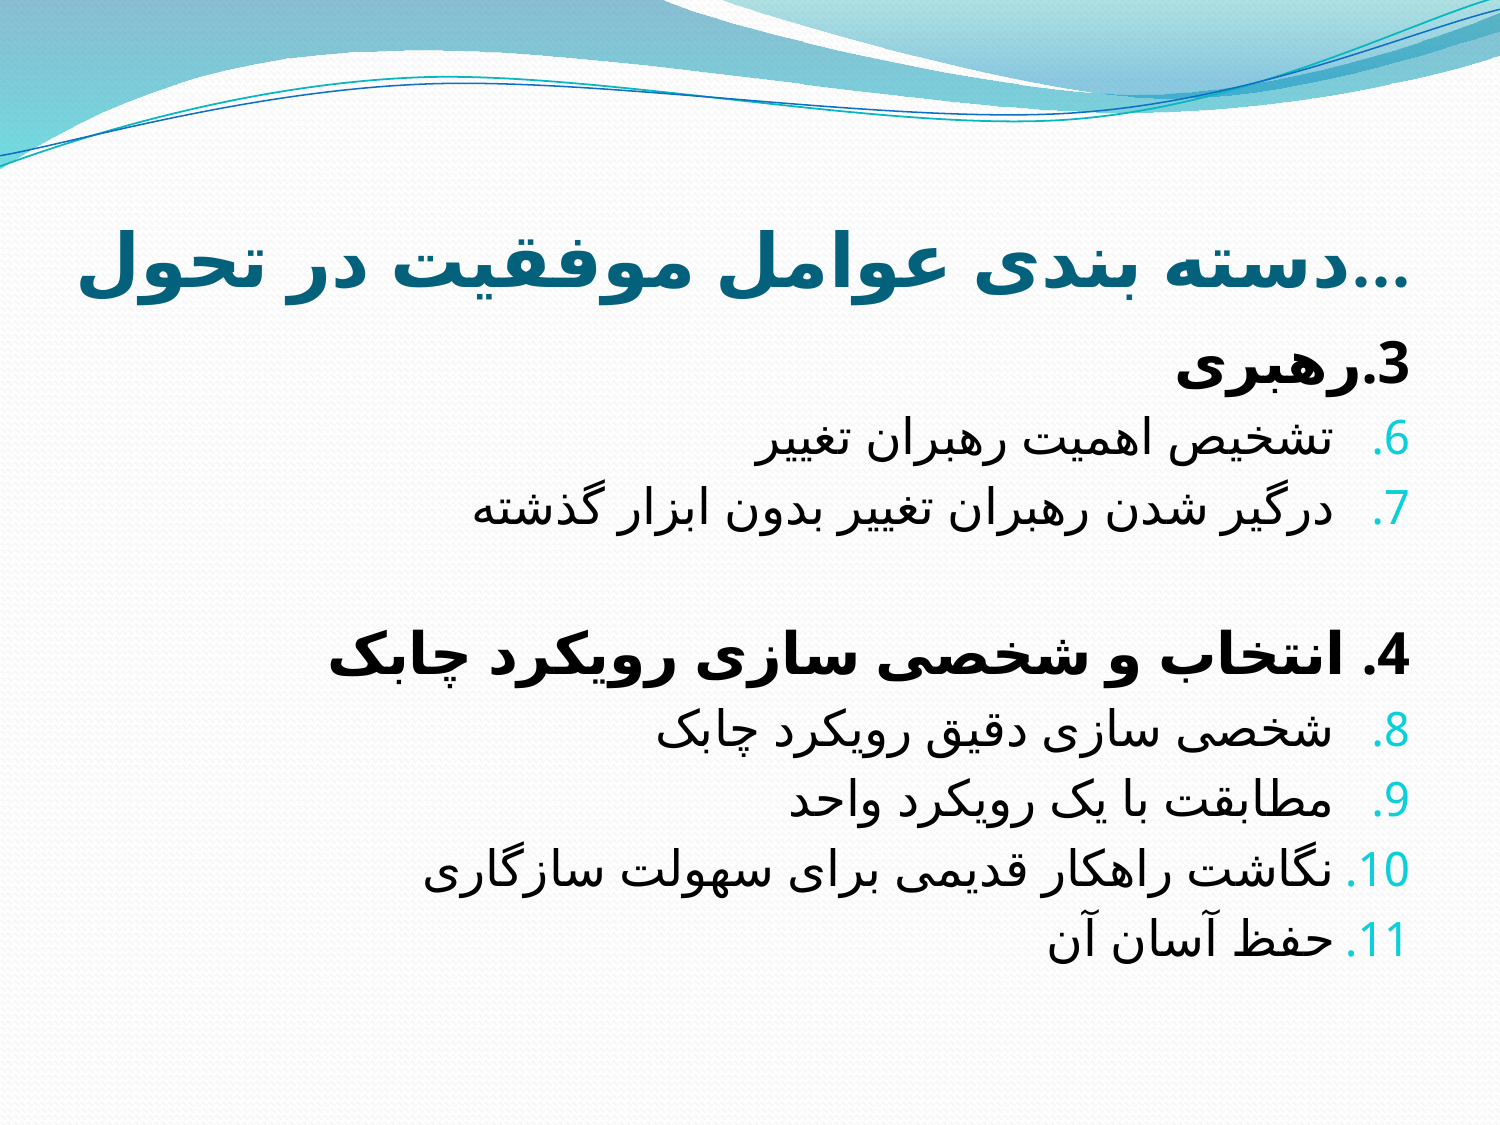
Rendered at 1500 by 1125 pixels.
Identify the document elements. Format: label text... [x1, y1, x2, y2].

title دسته بندی عوامل موفقیت در تحول... [75, 115, 1425, 303]
list 3.رهبری تشخیص اهمیت رهبران تغییر درگیر شدن رهبران تغییر بدون ابزار گذشته 4. انتخاب و شخصی سازی رویکرد چابک شخصی سازی دقیق رویکرد چابک مطابقت با یک رویکرد واحد نگاشت راهکار قدیمی برای سهولت سازگاری حفظ آسان آن [75, 317, 1425, 1038]
